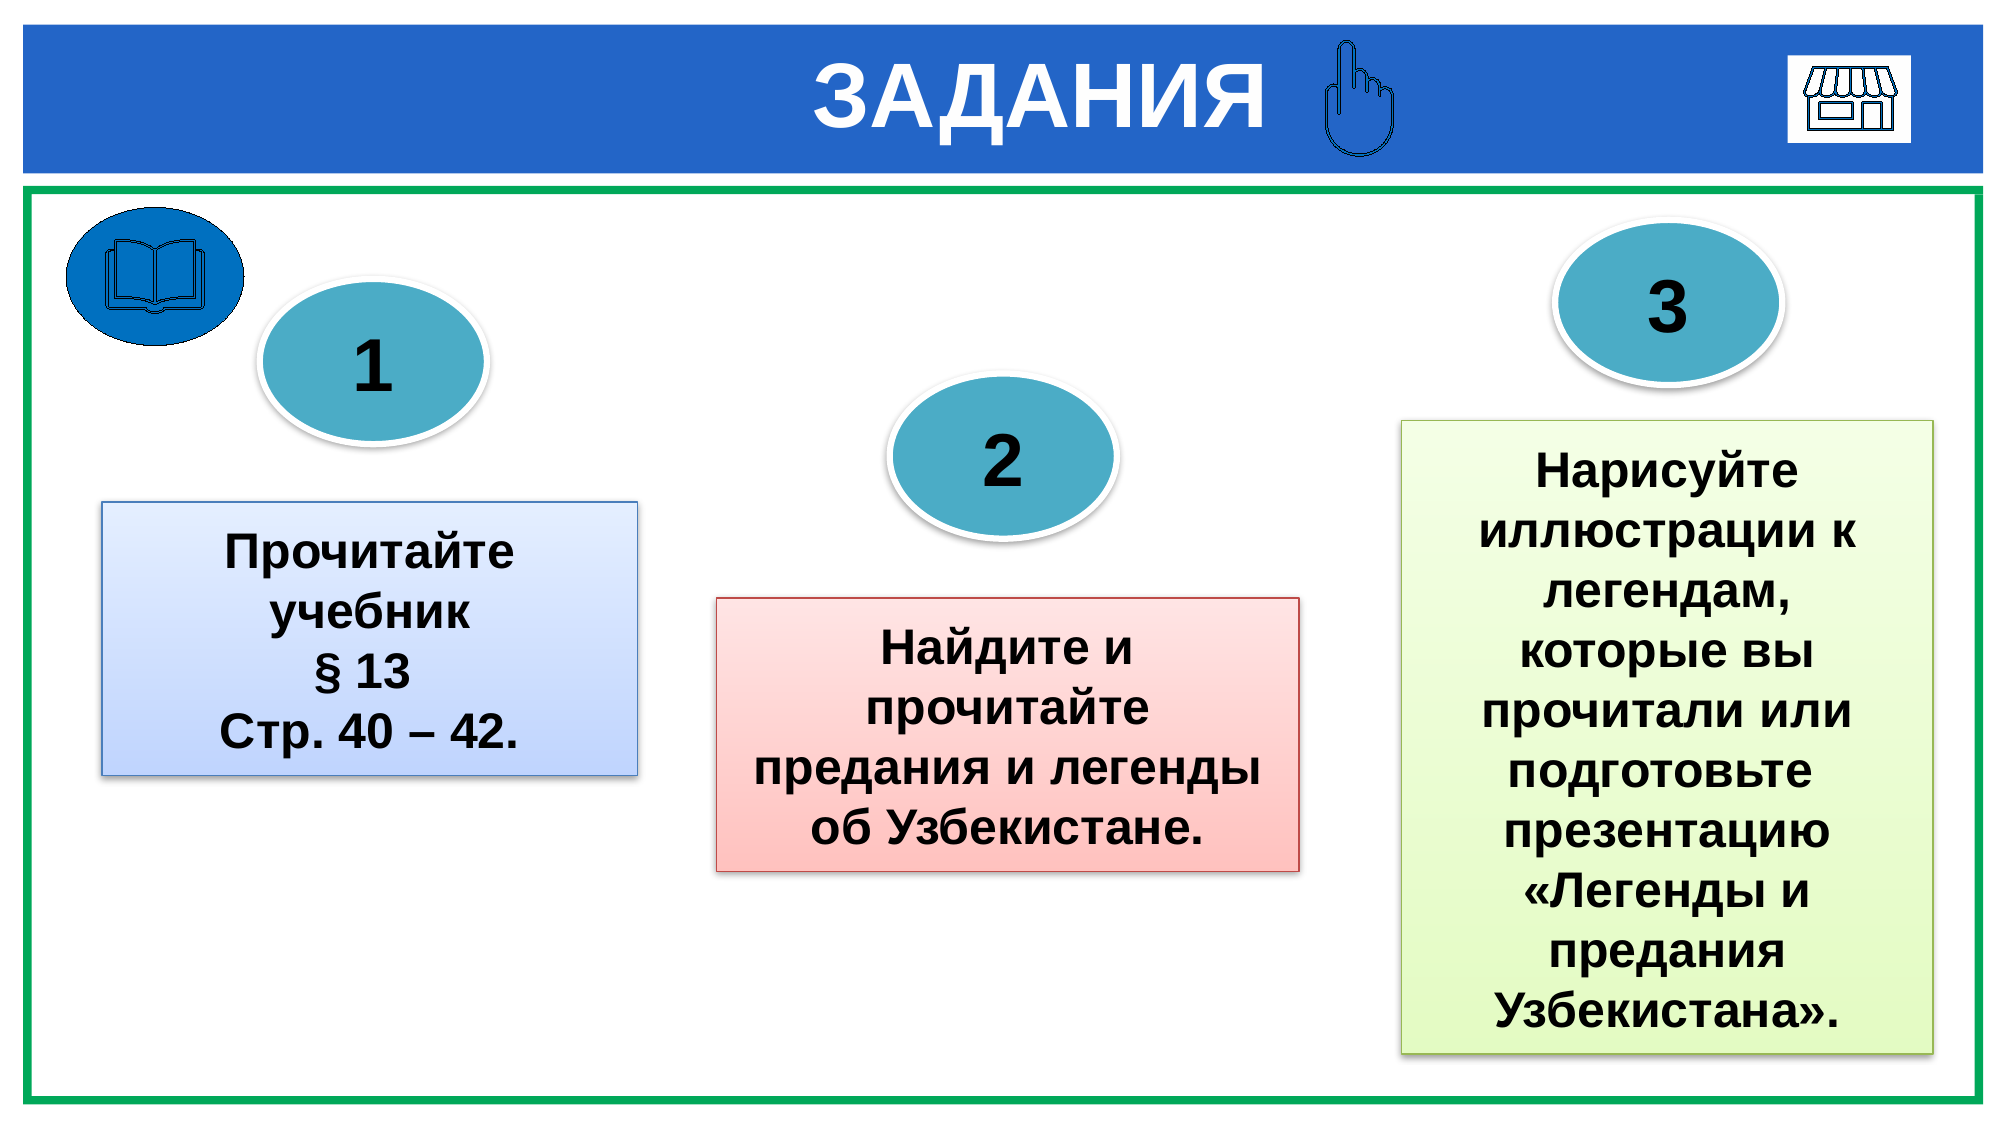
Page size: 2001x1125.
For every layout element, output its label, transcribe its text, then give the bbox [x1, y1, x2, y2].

text_box 1 [256, 275, 491, 448]
text_box [1787, 55, 1911, 143]
text_box [1325, 40, 1394, 157]
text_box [65, 207, 245, 346]
text_box [1803, 66, 1898, 131]
title ЗАДАНИЯ [55, 0, 1276, 185]
text_box Прочитайте учебник § 13 Стр. 40 – 42. [101, 501, 638, 776]
text_box Нарисуйте иллюстрации к легендам, которые вы прочитали или подготовьте презентацию «Легенды и предания Узбекистана». [1401, 420, 1934, 1055]
text_box 2 [886, 370, 1121, 542]
text_box 3 [1551, 216, 1786, 389]
text_box Найдите и прочитайте предания и легенды об Узбекистане. [716, 597, 1300, 872]
